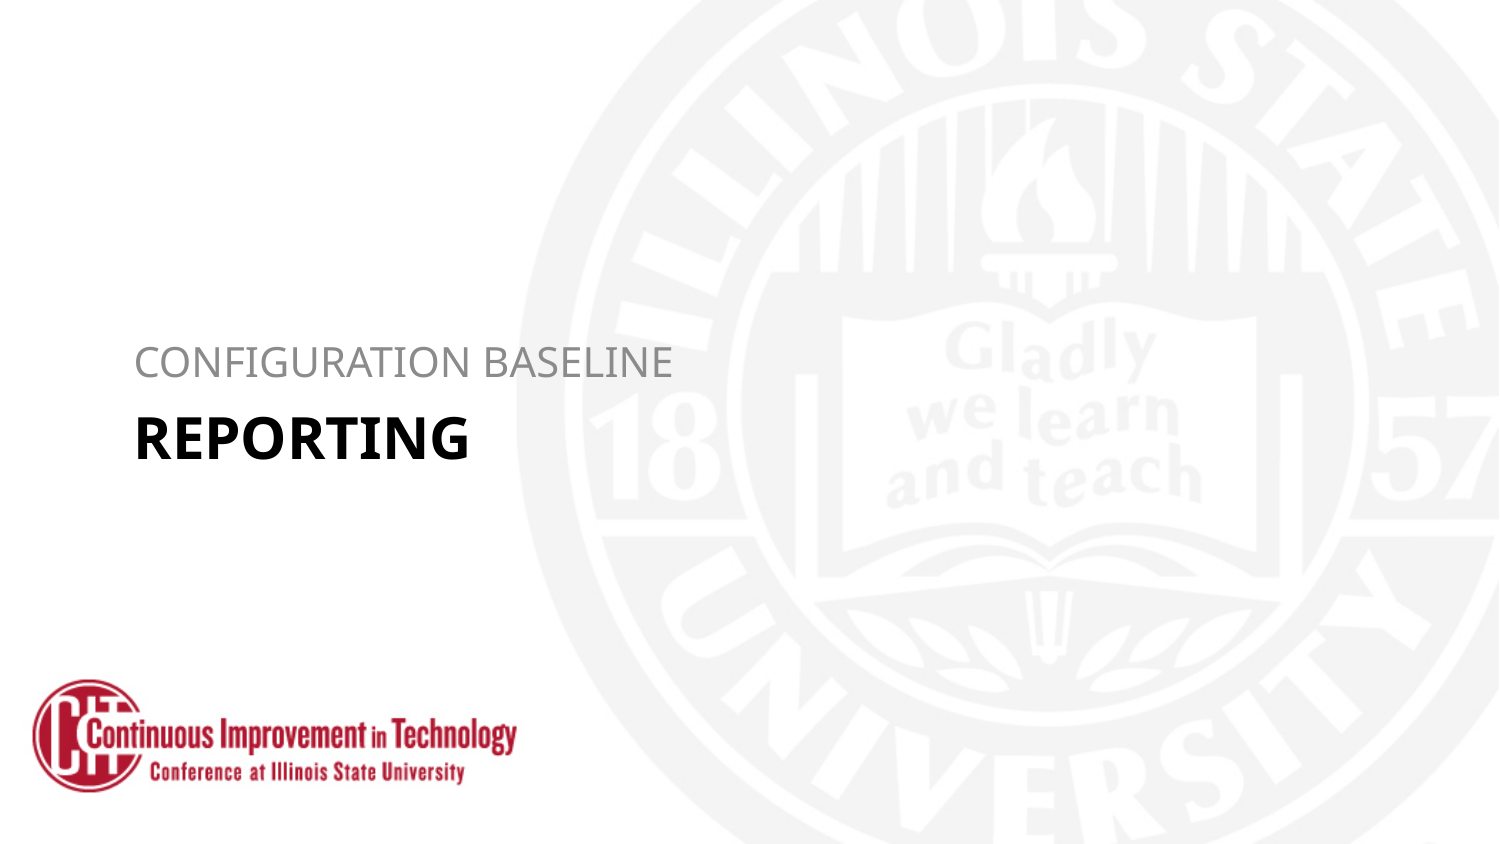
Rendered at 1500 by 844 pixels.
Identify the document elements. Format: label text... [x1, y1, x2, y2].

title REPORTING [118, 394, 1394, 561]
list CONFIGURATION BASELINE [118, 208, 1394, 394]
picture [0, 0, 1499, 844]
